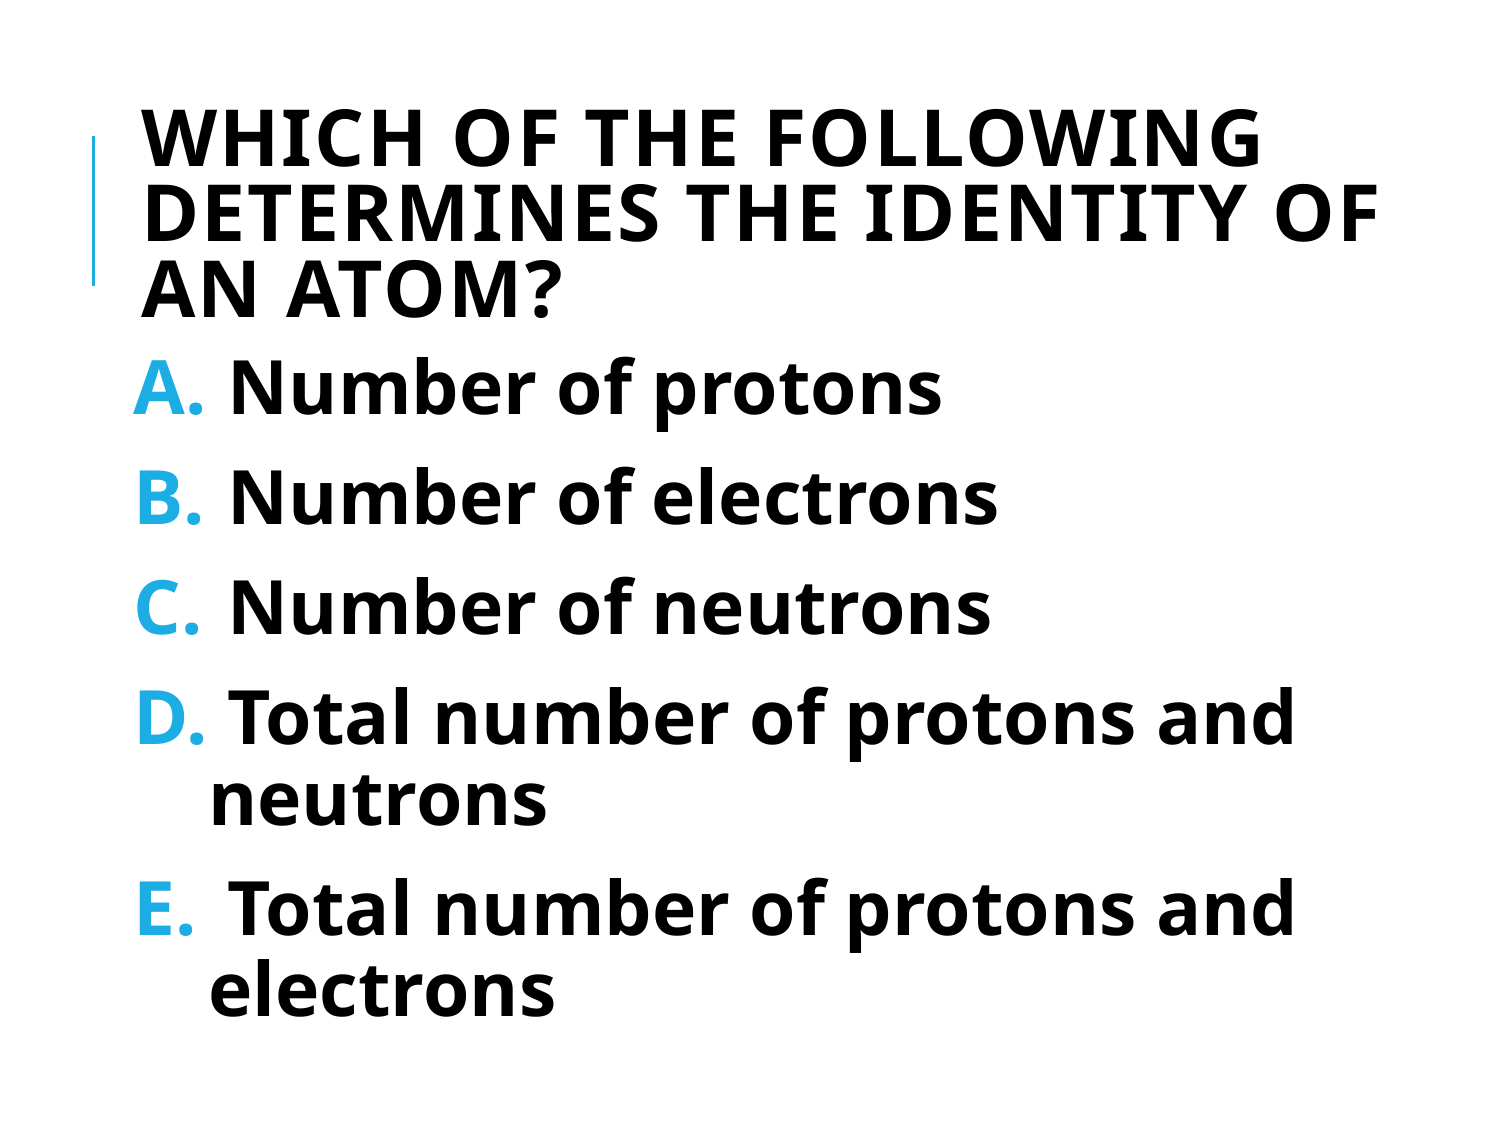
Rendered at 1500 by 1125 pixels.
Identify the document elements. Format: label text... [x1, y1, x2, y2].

list Number of protons Number of electrons Number of neutrons Total number of protons and neutrons Total number of protons and electrons [126, 341, 1476, 831]
title Which of the following determines the identity of an atom? [126, 96, 1425, 341]
